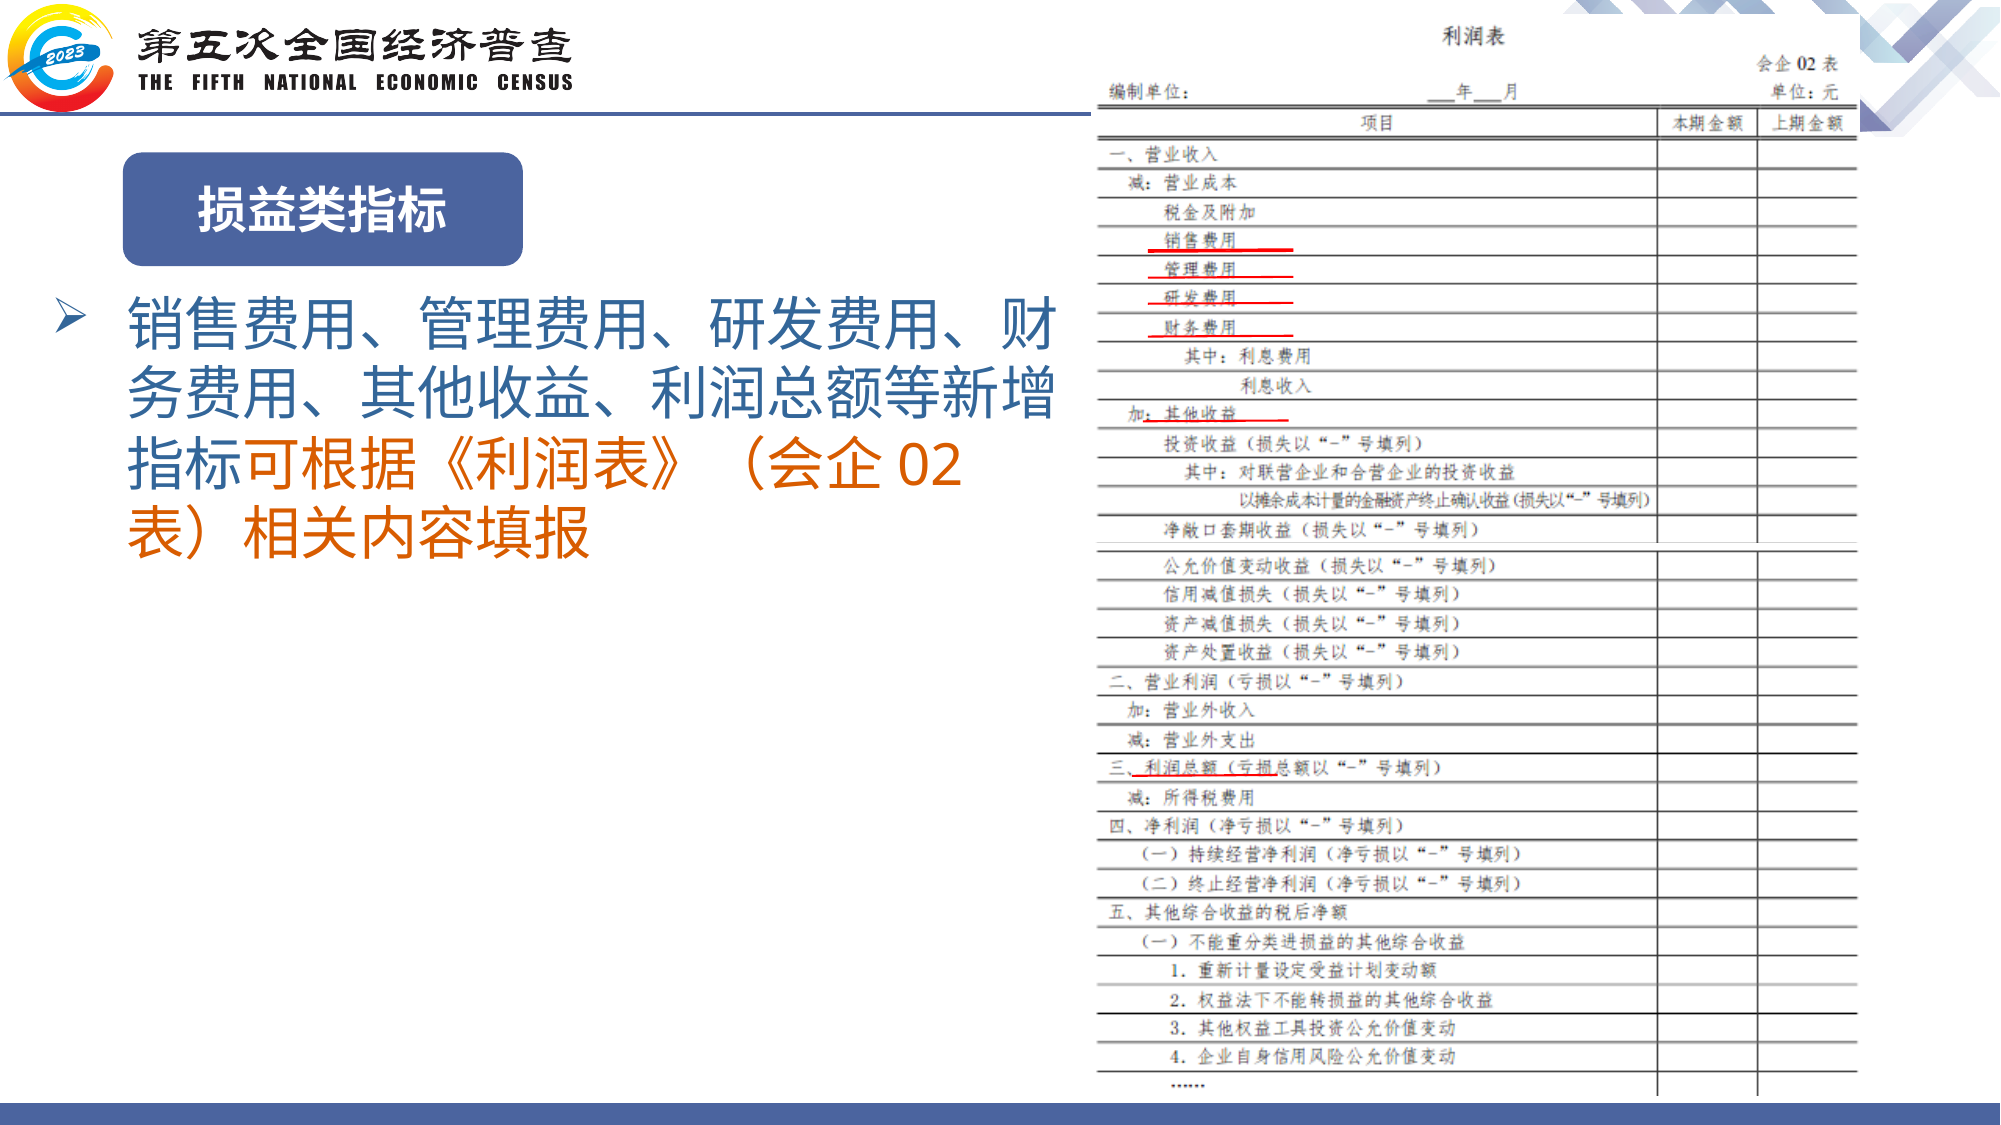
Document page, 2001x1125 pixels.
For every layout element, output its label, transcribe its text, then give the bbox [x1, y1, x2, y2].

text_box [121, 153, 524, 268]
picture [1412, 0, 2000, 166]
text_box 损益类指标 [183, 171, 463, 247]
text_box 销售费用、管理费用、研发费用、财务费用、其他收益、利润总额等新增指标可根据《利润表》（会企02表）相关内容填报 [30, 279, 1091, 738]
picture [0, 0, 591, 153]
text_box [1091, 14, 1862, 1096]
text_box [0, 1102, 2000, 1125]
